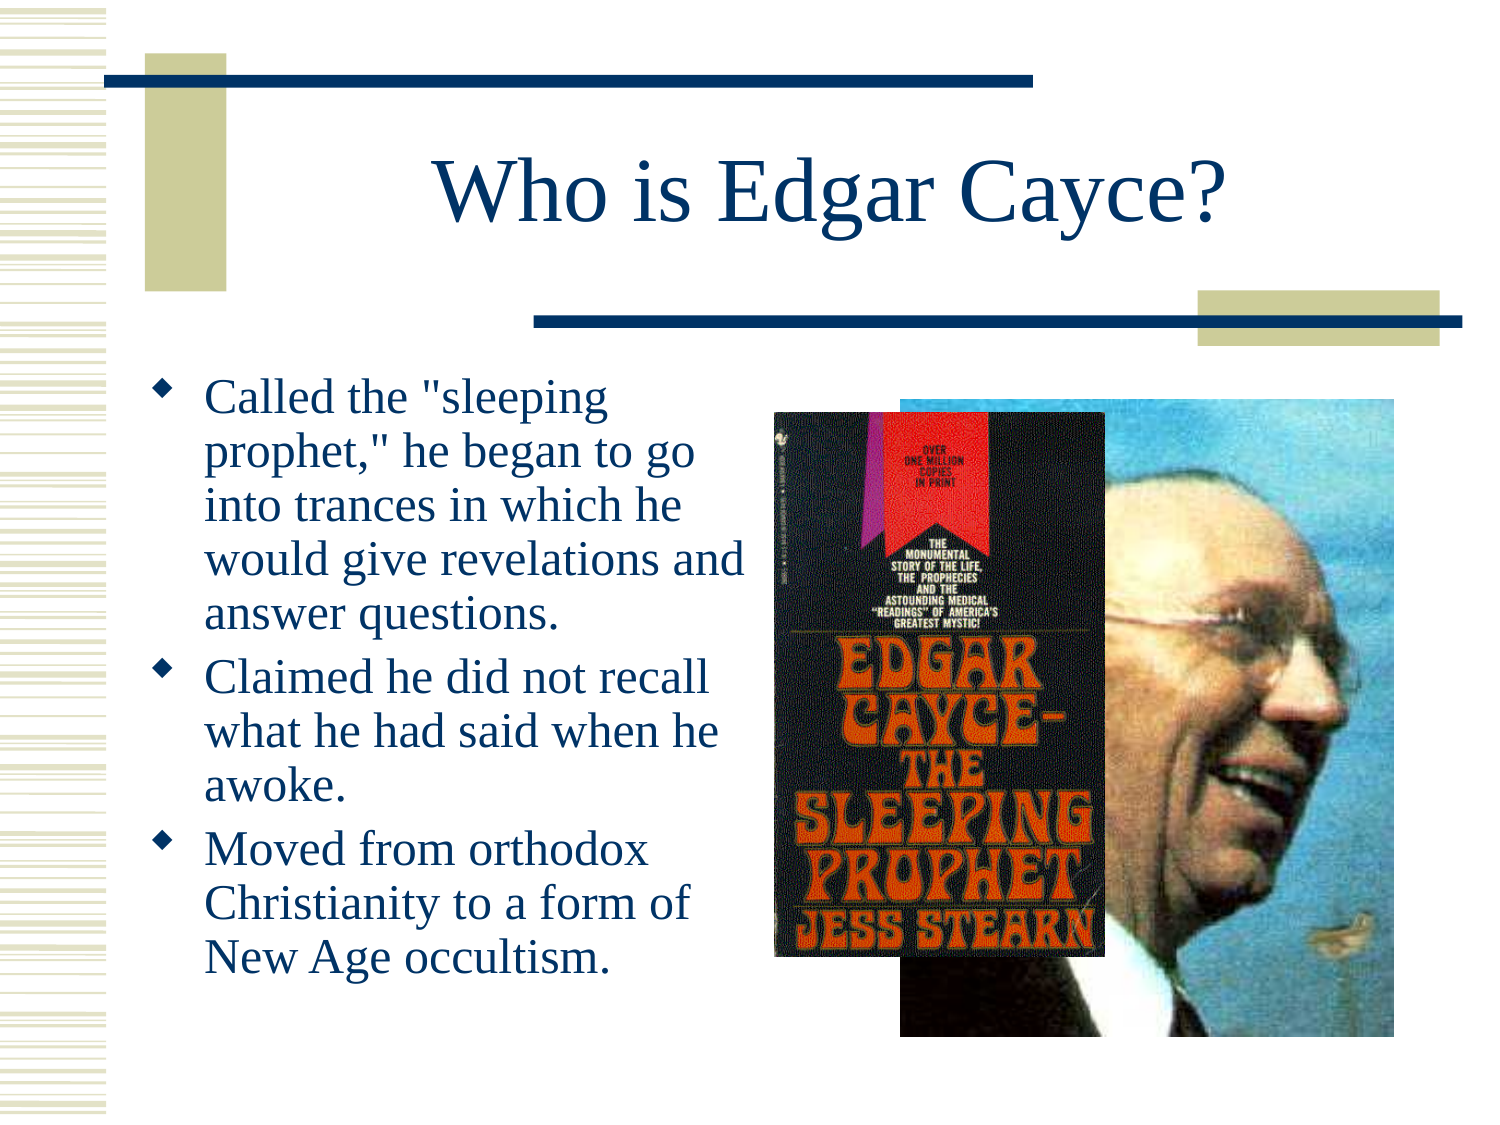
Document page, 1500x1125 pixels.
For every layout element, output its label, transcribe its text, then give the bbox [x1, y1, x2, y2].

list Called the "sleeping prophet," he began to go into trances in which he would give revelations and answer questions. Claimed he did not recall what he had said when he awoke. Moved from orthodox Christianity to a form of New Age occultism. [132, 363, 773, 1000]
picture [774, 412, 1105, 958]
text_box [899, 399, 1394, 1037]
title Who is Edgar Cayce? [225, 99, 1436, 288]
